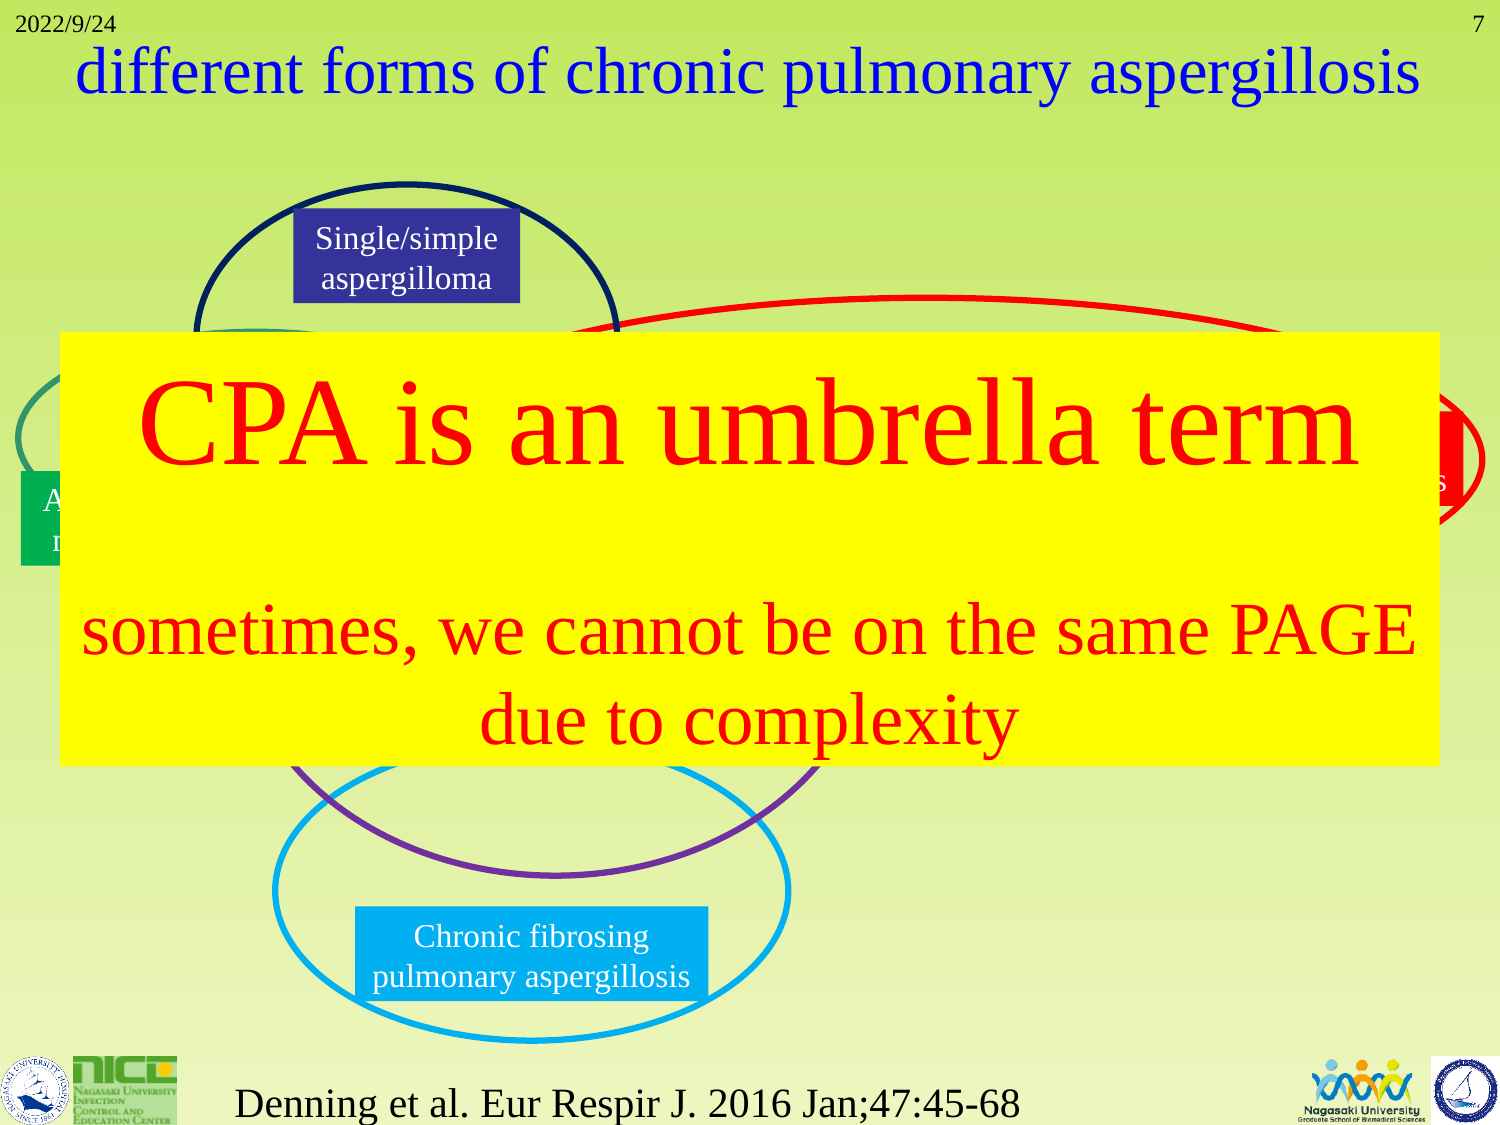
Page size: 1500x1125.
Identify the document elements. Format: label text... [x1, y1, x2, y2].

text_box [17, 184, 1483, 1041]
picture [73, 1056, 177, 1125]
text_box different forms of chronic pulmonary aspergillosis [1, 19, 1499, 103]
slide_number 7 [1400, 0, 1500, 48]
text_box Denning et al. Eur Respir J. 2016 Jan;47:45-68 [219, 1068, 1037, 1125]
picture [1291, 1056, 1500, 1125]
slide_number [0, 0, 351, 45]
picture [0, 1056, 69, 1125]
